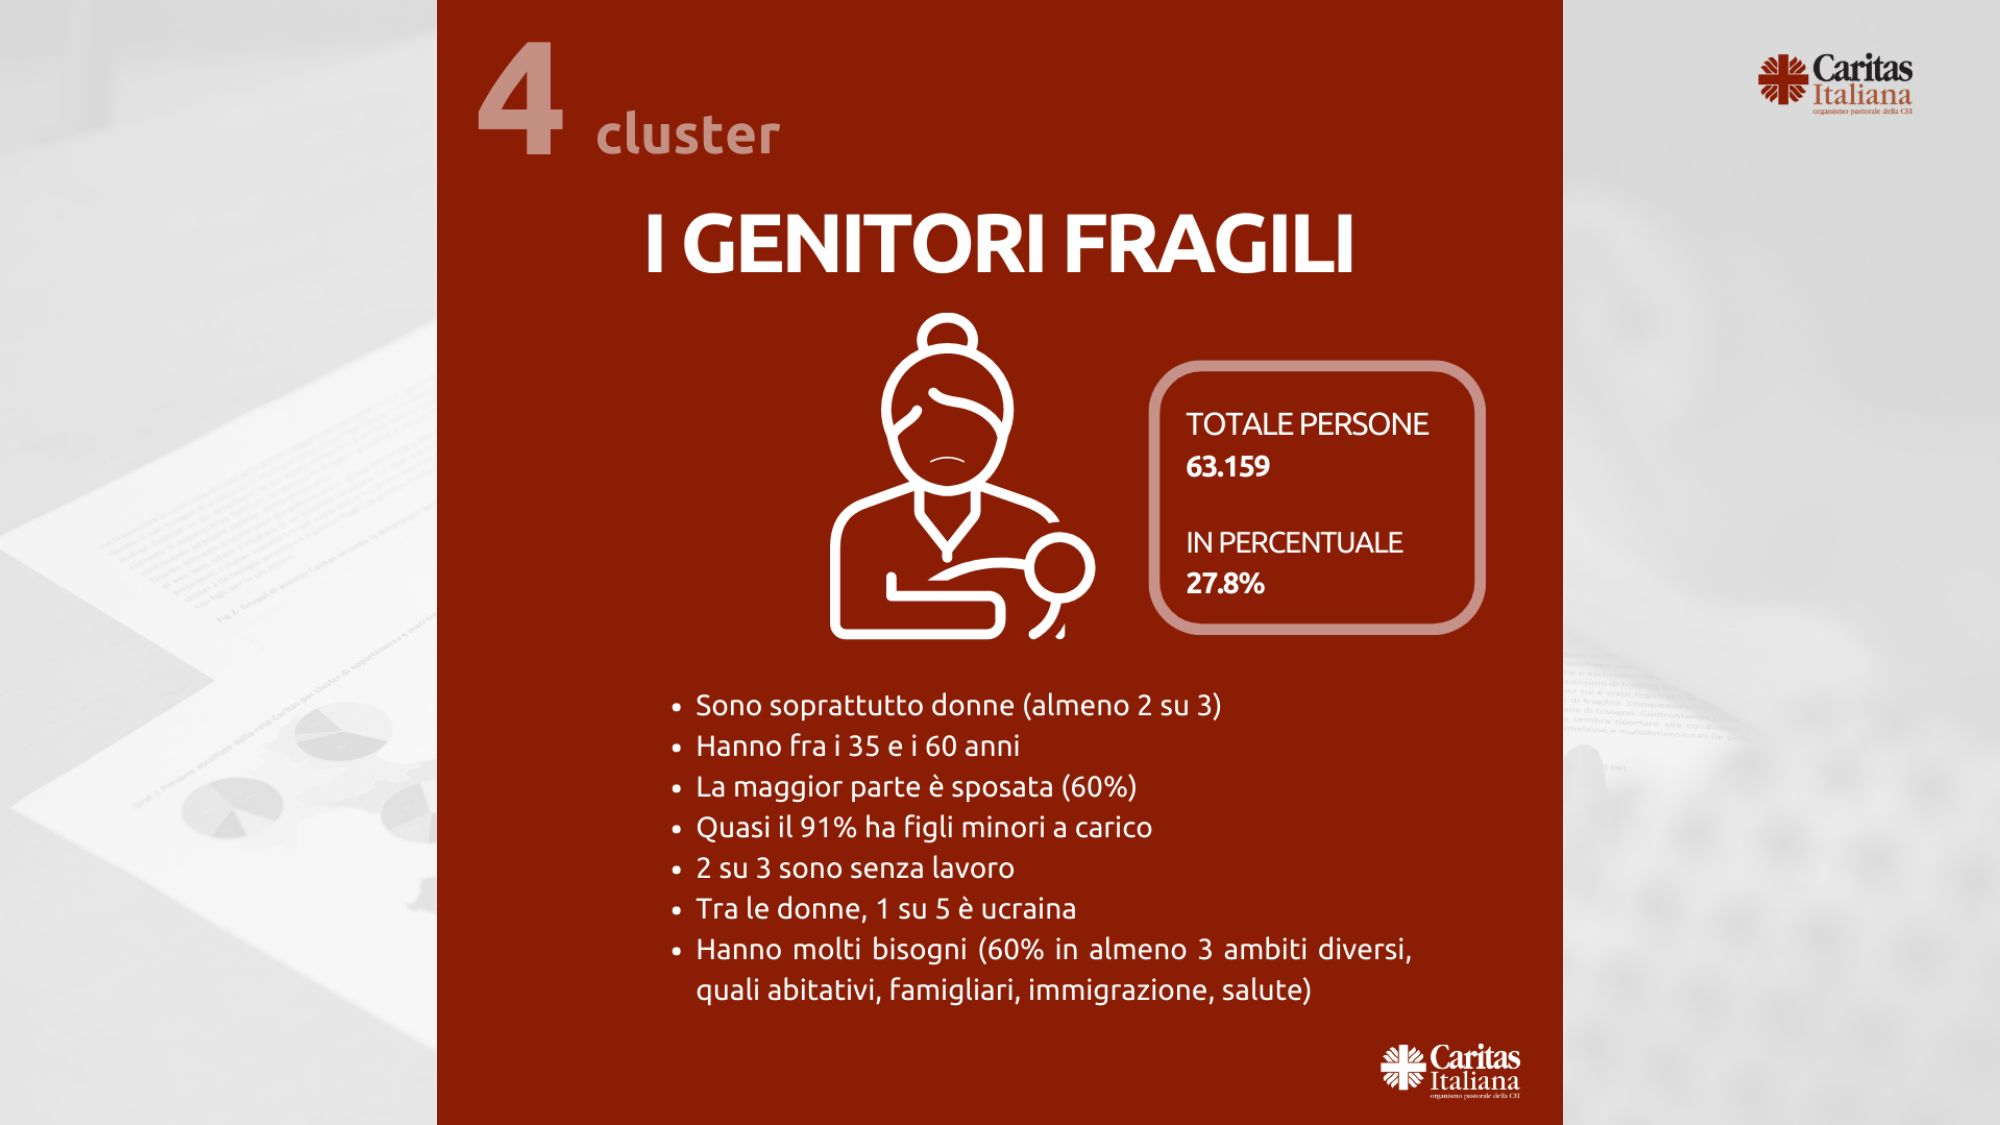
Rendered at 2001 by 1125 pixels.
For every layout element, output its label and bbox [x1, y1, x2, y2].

list [1563, 0, 2000, 1125]
list [0, 0, 437, 1125]
picture [437, 0, 1563, 1125]
